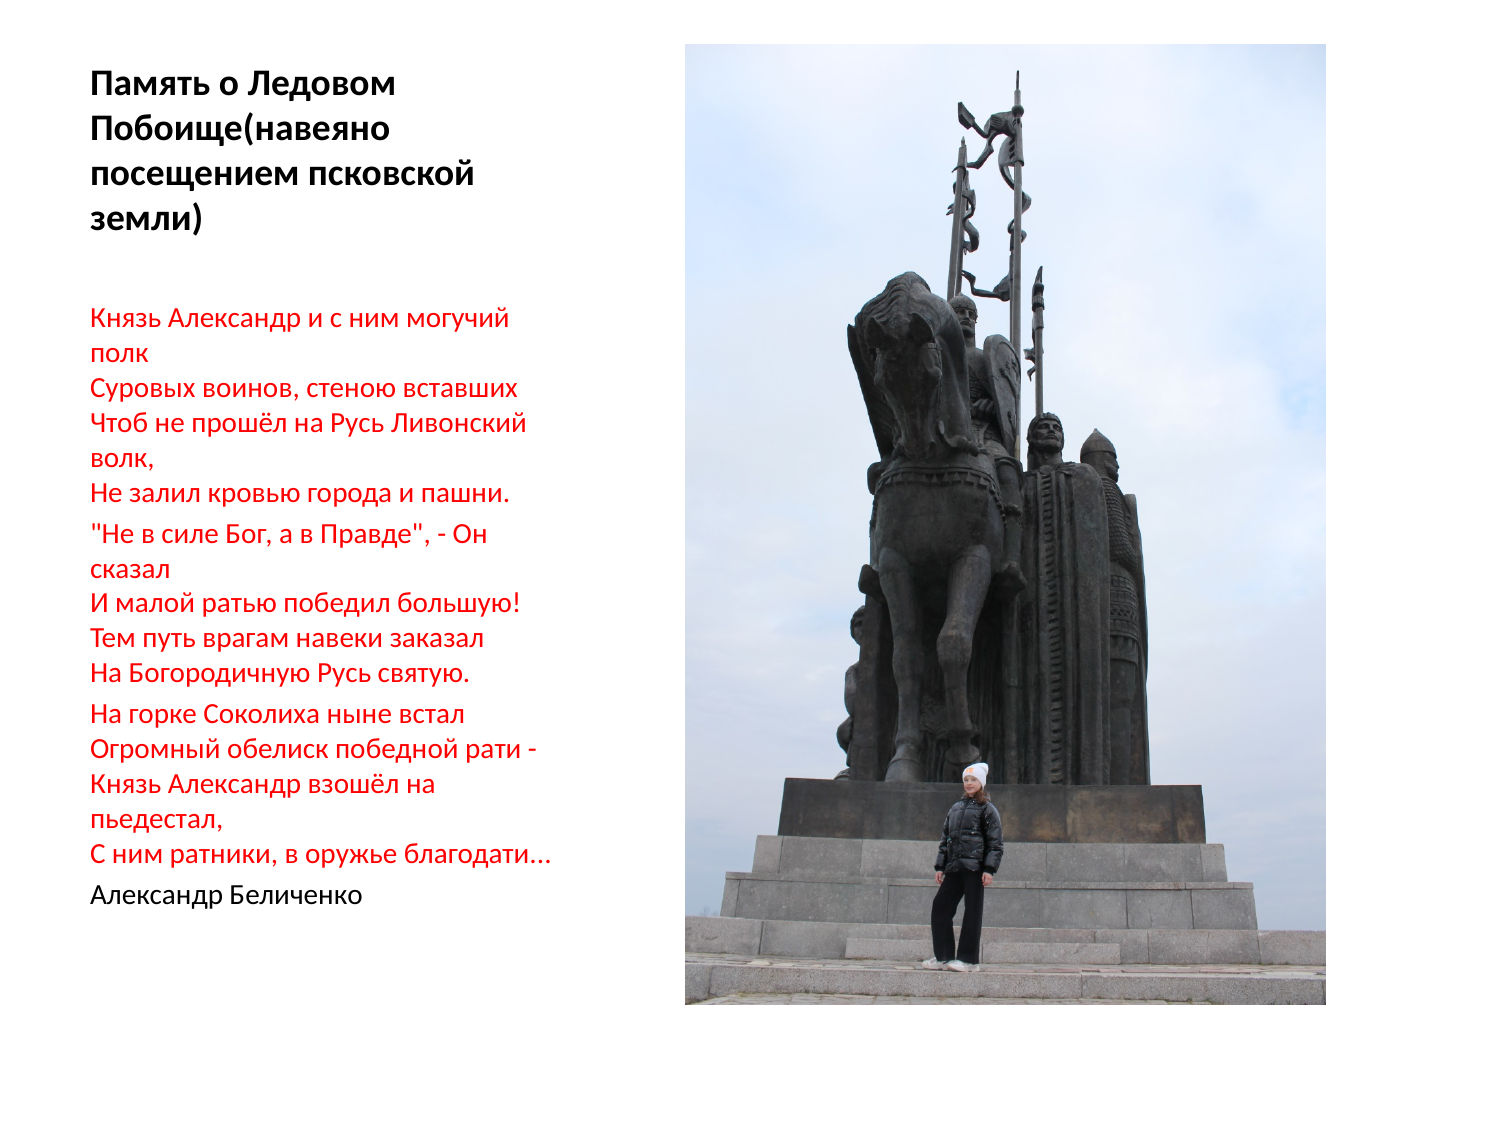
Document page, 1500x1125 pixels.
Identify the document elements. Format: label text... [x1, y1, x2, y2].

list Князь Александр и с ним могучий полк Суровых воинов, стеною вставших Чтоб не прошёл на Русь Ливонский волк, Не залил кровью города и пашни. "Не в силе Бог, а в Правде", - Он сказал И малой ратью победил большую! Тем путь врагам навеки заказал На Богородичную Русь святую. На горке Соколиха ныне встал Огромный обелиск победной рати - Князь Александр взошёл на пьедестал, С ним ратники, в оружье благодати... Александр Беличенко [75, 290, 569, 1005]
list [685, 44, 1326, 1006]
title Память о Ледовом Побоище(навеяно посещением псковской земли) [75, 44, 569, 290]
